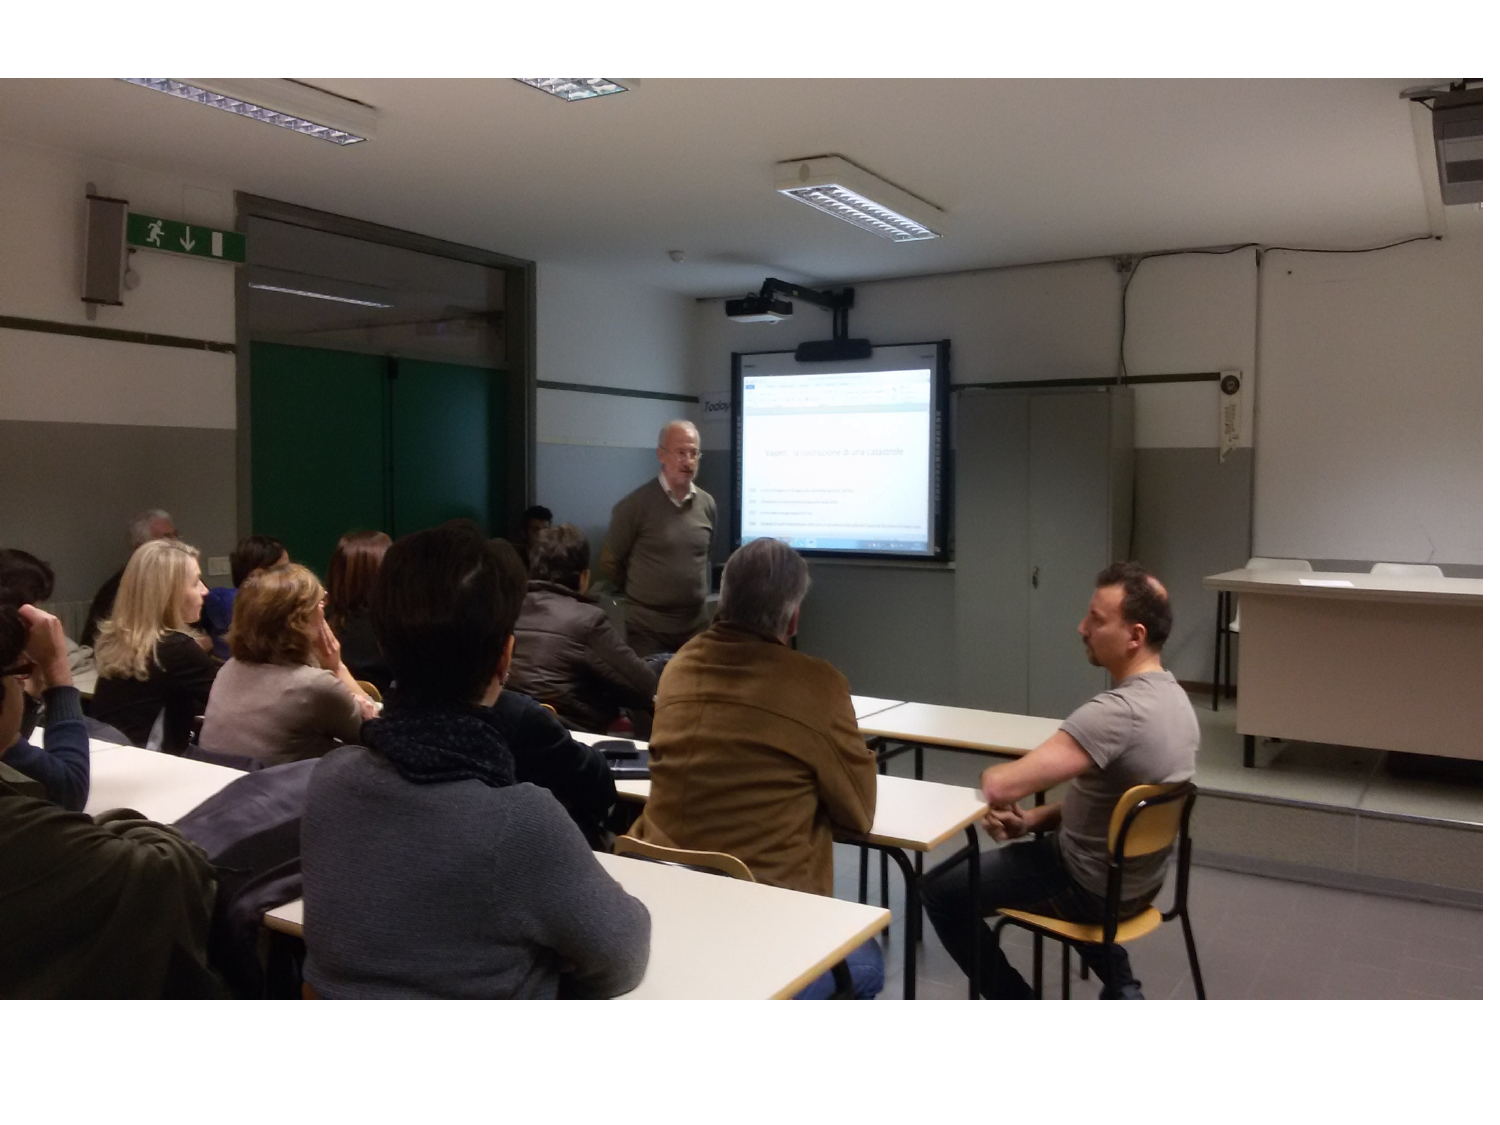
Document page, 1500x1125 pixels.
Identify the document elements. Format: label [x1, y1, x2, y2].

list [0, 77, 1483, 1000]
